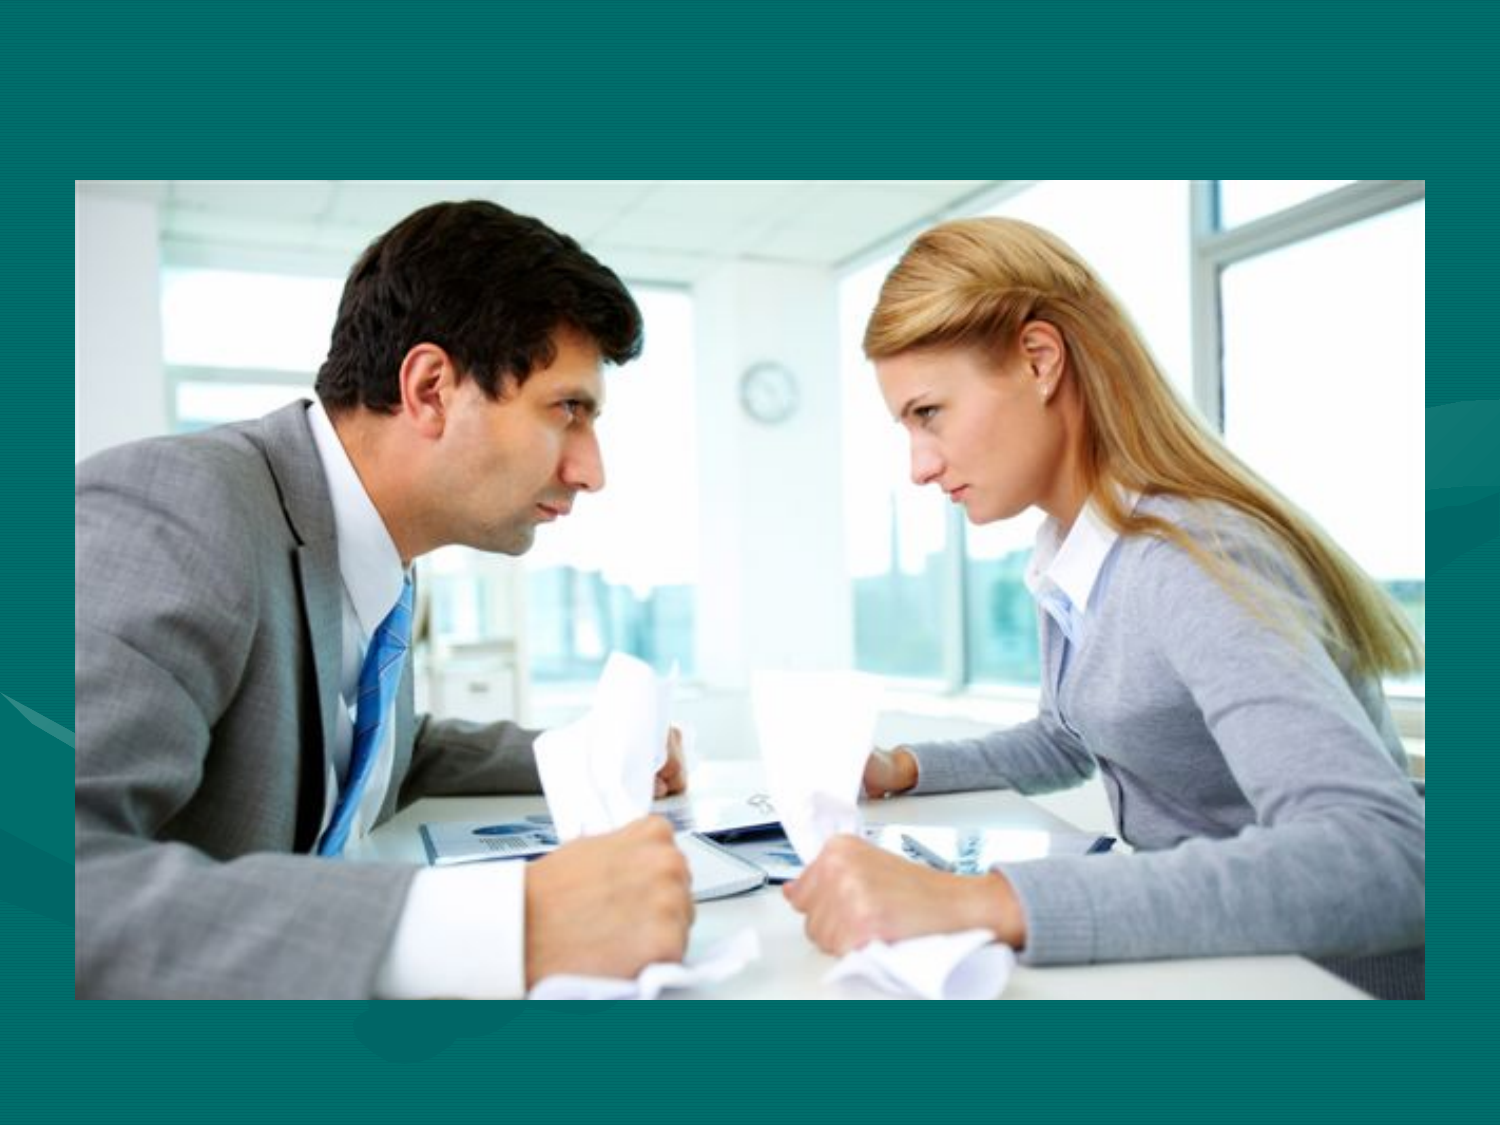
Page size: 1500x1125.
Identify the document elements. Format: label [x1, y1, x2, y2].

list [74, 170, 1426, 1001]
